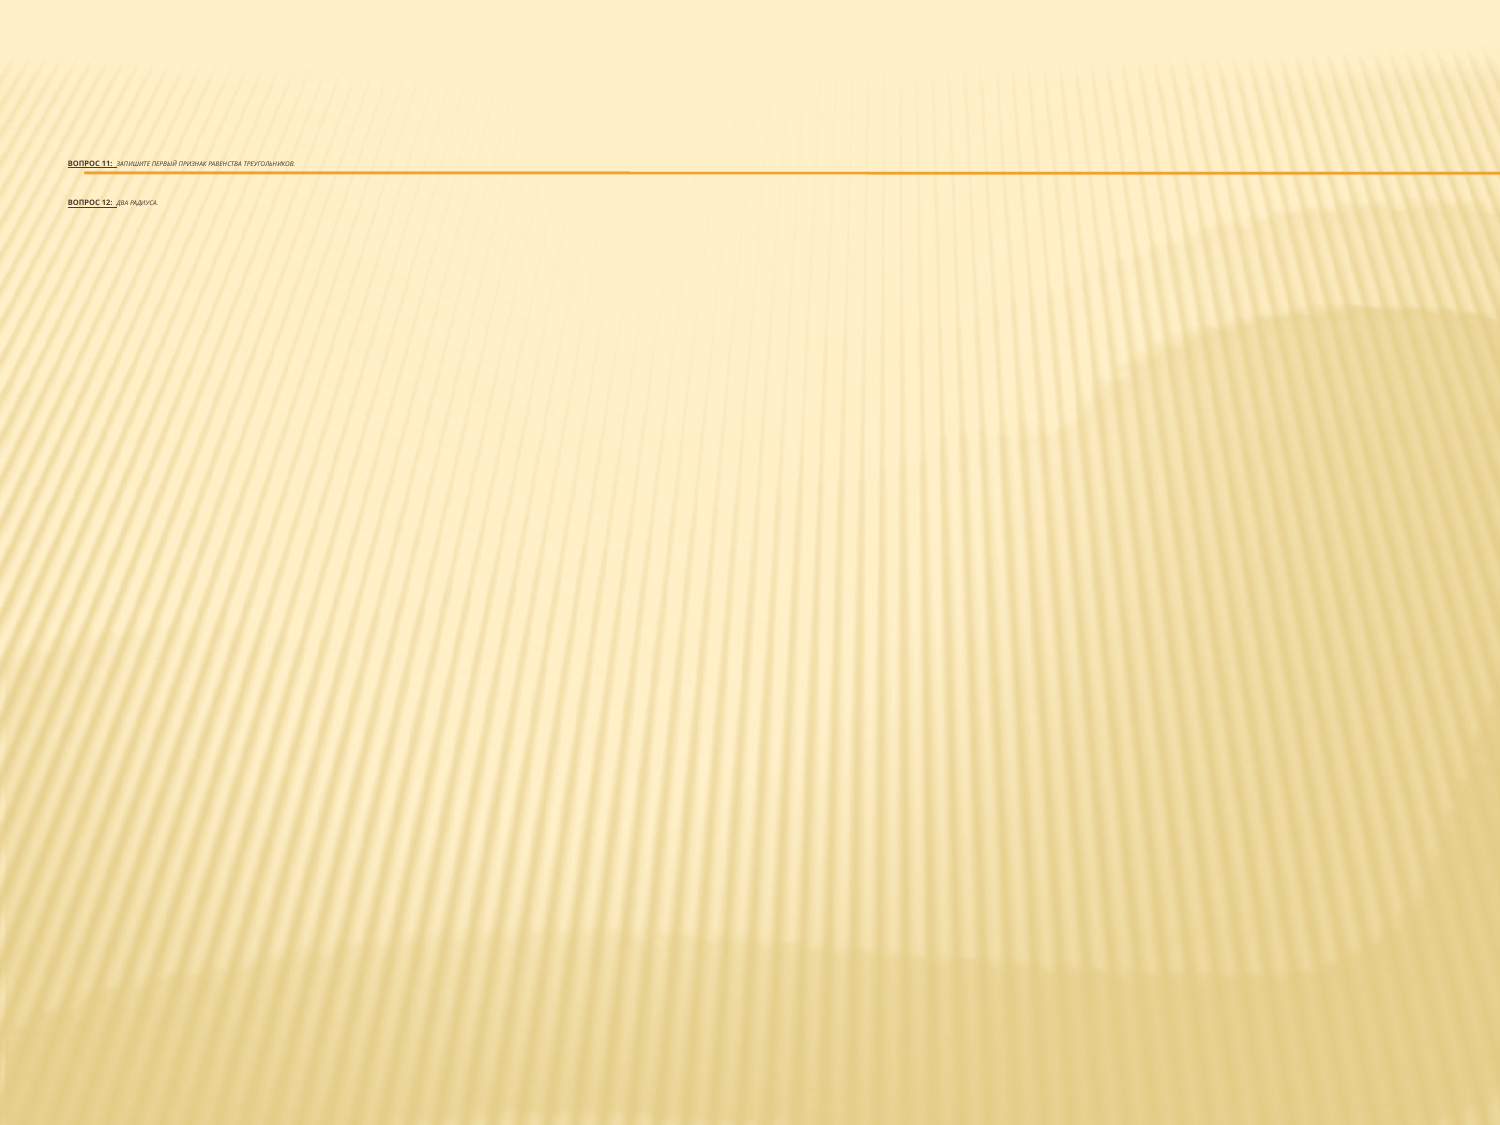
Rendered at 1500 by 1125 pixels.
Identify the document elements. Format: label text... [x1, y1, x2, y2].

title Вопрос 11: Запишите первый признак равенства треугольников. Вопрос 12: Два радиуса. [53, 78, 1479, 217]
